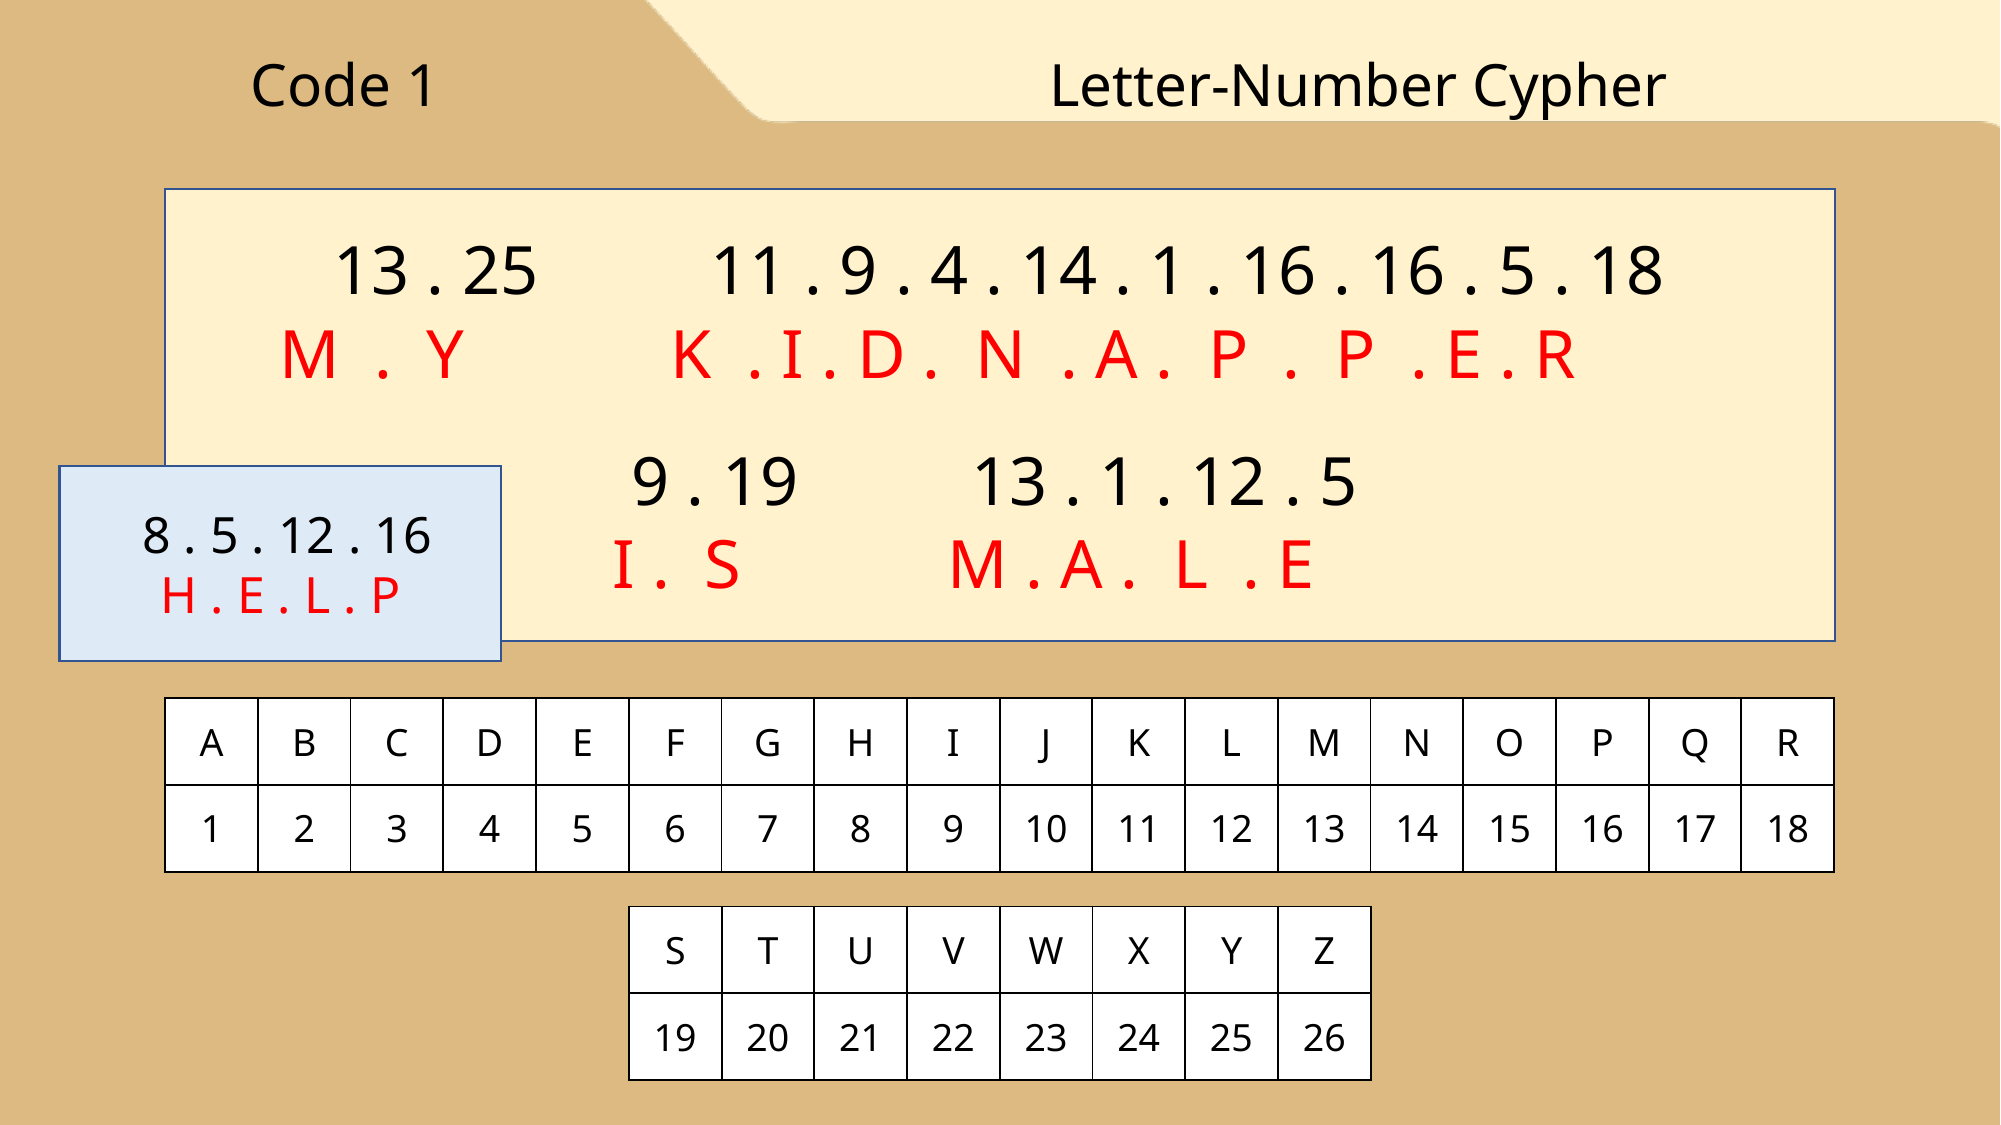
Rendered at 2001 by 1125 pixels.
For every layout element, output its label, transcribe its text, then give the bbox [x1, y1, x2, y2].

table_header D [444, 699, 535, 784]
table_cell 9 [908, 786, 999, 871]
table_cell 24 [1093, 994, 1184, 1079]
text_box 13 . 25 11 . 9 . 4 . 14 . 1 . 16 . 16 . 5 . 18 [165, 220, 1835, 316]
table_header P [1557, 699, 1648, 784]
table_cell 5 [537, 786, 628, 871]
text_box Letter-Number Cypher [771, 40, 1946, 126]
table_cell 16 [1557, 786, 1648, 871]
table_cell 19 [630, 994, 721, 1079]
table_cell 3 [351, 786, 442, 871]
table_header X [1093, 907, 1184, 992]
table_header K [1093, 699, 1184, 784]
table_header Z [1279, 907, 1370, 992]
table_cell 21 [815, 994, 906, 1079]
table_cell 25 [1186, 994, 1277, 1079]
table_cell 15 [1464, 786, 1555, 871]
table_cell 12 [1186, 786, 1277, 871]
table_cell 6 [630, 786, 721, 871]
table_cell 14 [1371, 786, 1462, 871]
text_box [164, 188, 1836, 642]
table_header Y [1186, 907, 1277, 992]
table_cell 26 [1279, 994, 1370, 1079]
table_cell 10 [1001, 786, 1091, 871]
table_header R [1742, 699, 1833, 784]
table_header T [723, 907, 813, 992]
table_header E [537, 699, 628, 784]
table_cell 23 [1001, 994, 1092, 1079]
text_box [0, 131, 2000, 284]
table_header Q [1650, 699, 1740, 784]
table_header A [166, 699, 257, 784]
table_cell 18 [1742, 786, 1833, 871]
table_cell 22 [908, 994, 999, 1079]
table_cell 2 [259, 786, 350, 871]
table_header O [1464, 699, 1555, 784]
table_cell 20 [723, 994, 813, 1079]
table_header J [1001, 699, 1091, 784]
table_header V [908, 907, 999, 992]
table_header L [1186, 699, 1277, 784]
table_cell 8 [815, 786, 906, 871]
table_header C [351, 699, 442, 784]
table_header S [630, 907, 721, 992]
table_cell 13 [1279, 786, 1370, 871]
table_cell 17 [1650, 786, 1740, 871]
table_header W [1001, 907, 1092, 992]
text_box 9 . 19 13 . 1 . 12 . 5 [616, 431, 1374, 514]
text_box Code 1 [40, 40, 650, 126]
table_header I [908, 699, 999, 784]
table_header G [722, 699, 813, 784]
text_box I . S M . A . L . E [597, 514, 1423, 610]
table_cell 7 [722, 786, 813, 871]
text_box 8 . 5 . 12 . 16 H . E . L . P [58, 465, 502, 662]
text_box M . Y K . I . D . N . A . P . P . E . R [247, 304, 1816, 399]
table_header F [630, 699, 721, 784]
table_cell 11 [1093, 786, 1184, 871]
table_cell 4 [444, 786, 535, 871]
table_cell 1 [166, 786, 257, 871]
table_header N [1371, 699, 1462, 784]
table_header B [259, 699, 350, 784]
picture [0, 284, 2000, 1125]
table_header U [815, 907, 906, 992]
table_header M [1279, 699, 1370, 784]
picture [0, 0, 2000, 131]
table_header H [815, 699, 906, 784]
